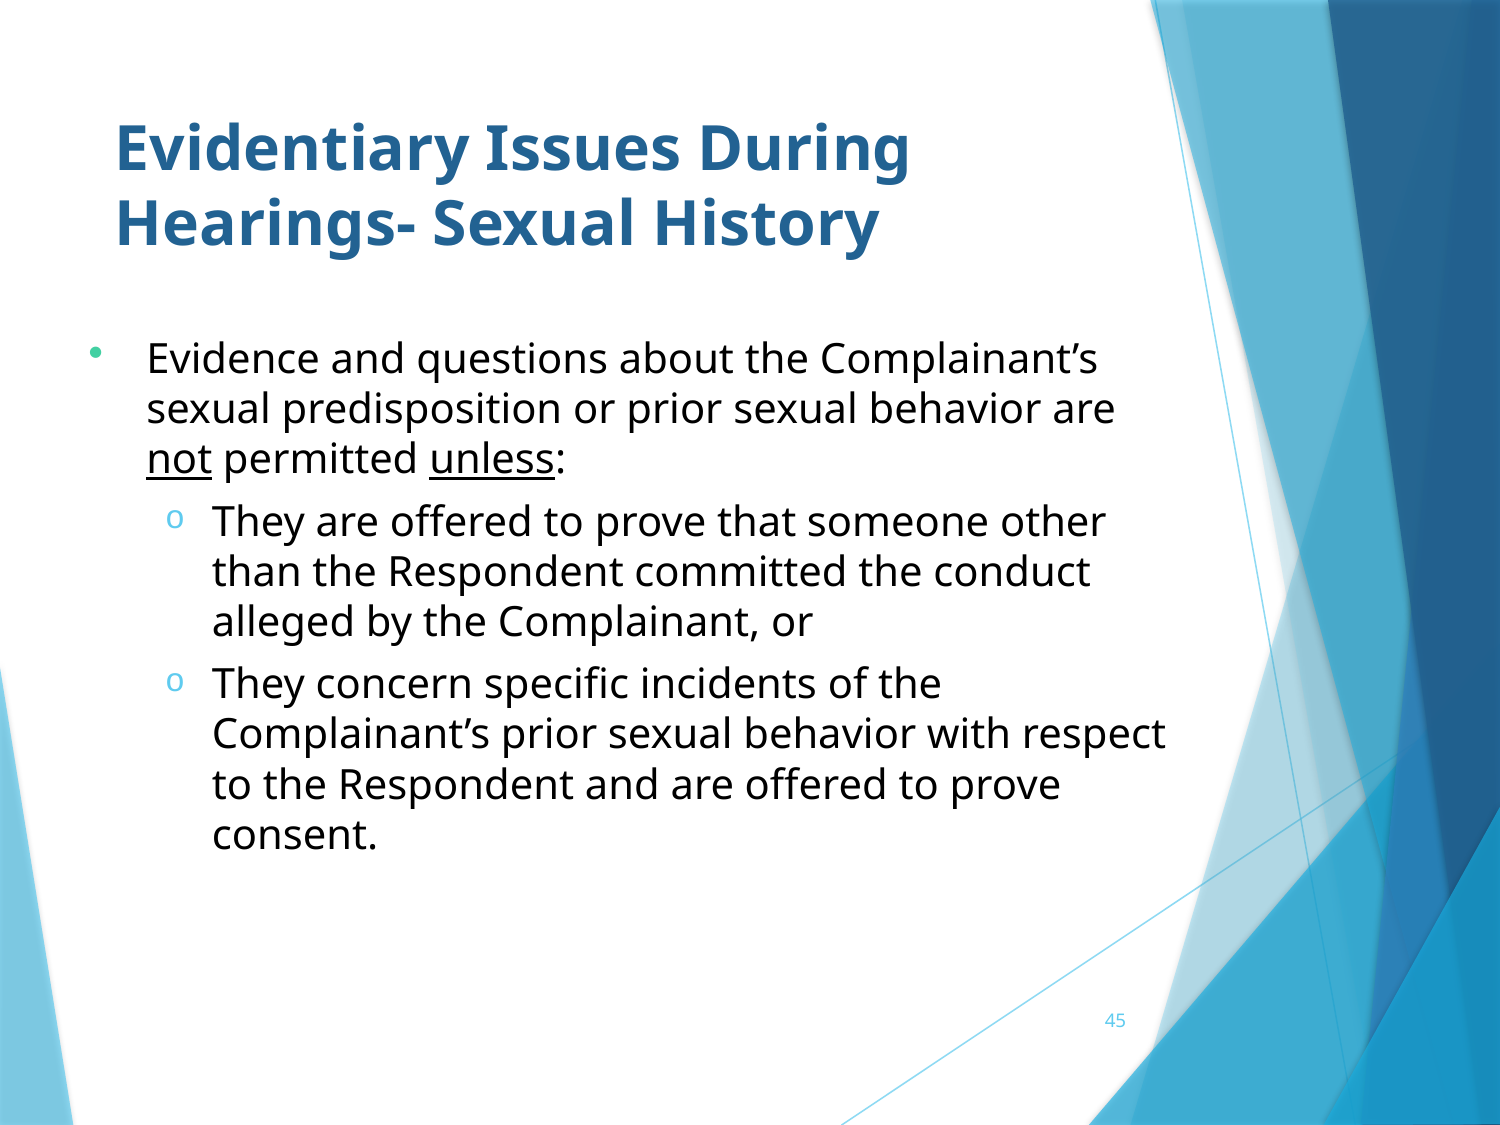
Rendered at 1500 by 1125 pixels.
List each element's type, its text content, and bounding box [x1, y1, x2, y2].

title Evidentiary Issues During Hearings- Sexual History [99, 99, 1225, 317]
list Evidence and questions about the Complainant’s sexual predisposition or prior sexual behavior are not permitted unless: They are offered to prove that someone other than the Respondent committed the conduct alleged by the Complainant, or They concern specific incidents of the Complainant’s prior sexual behavior with respect to the Respondent and are offered to prove consent. [75, 324, 1200, 1059]
slide_number 45 [1057, 991, 1142, 1051]
